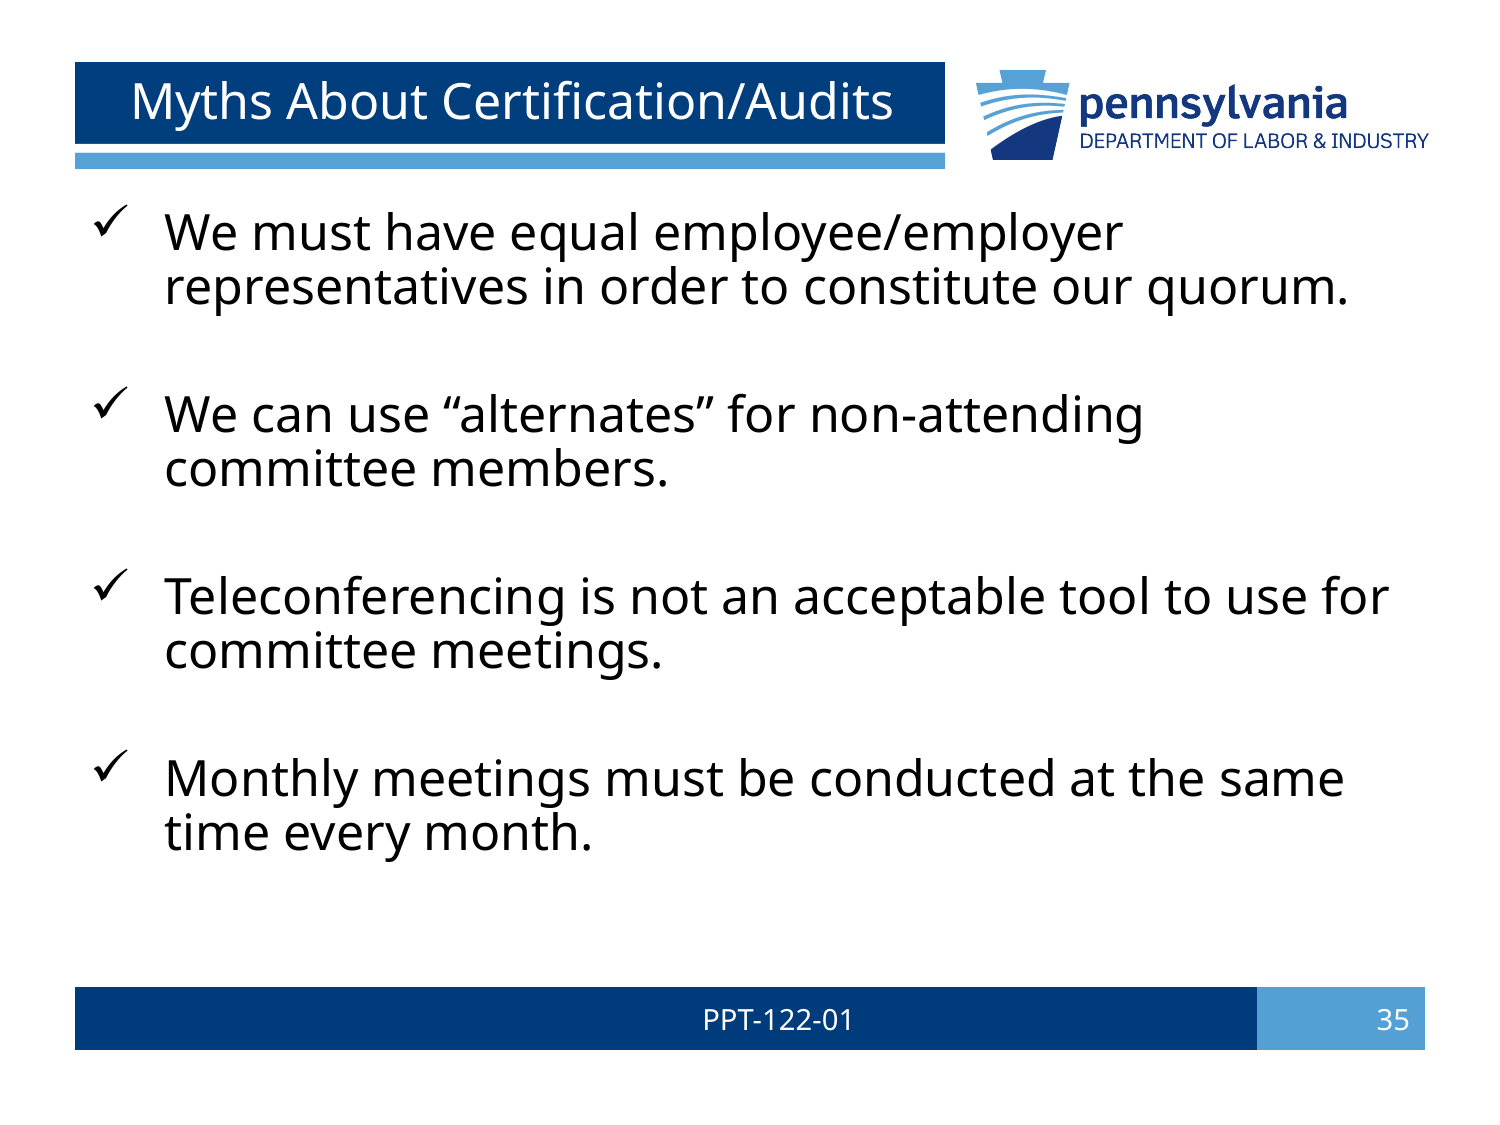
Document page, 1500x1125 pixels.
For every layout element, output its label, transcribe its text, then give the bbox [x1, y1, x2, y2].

text_box We must have equal employee/employer representatives in order to constitute our quorum. We can use “alternates” for non-attending committee members. Teleconferencing is not an acceptable tool to use for committee meetings. Monthly meetings must be conducted at the same time every month. [0, 200, 1425, 933]
picture [74, 62, 1430, 170]
picture [74, 987, 1426, 1051]
